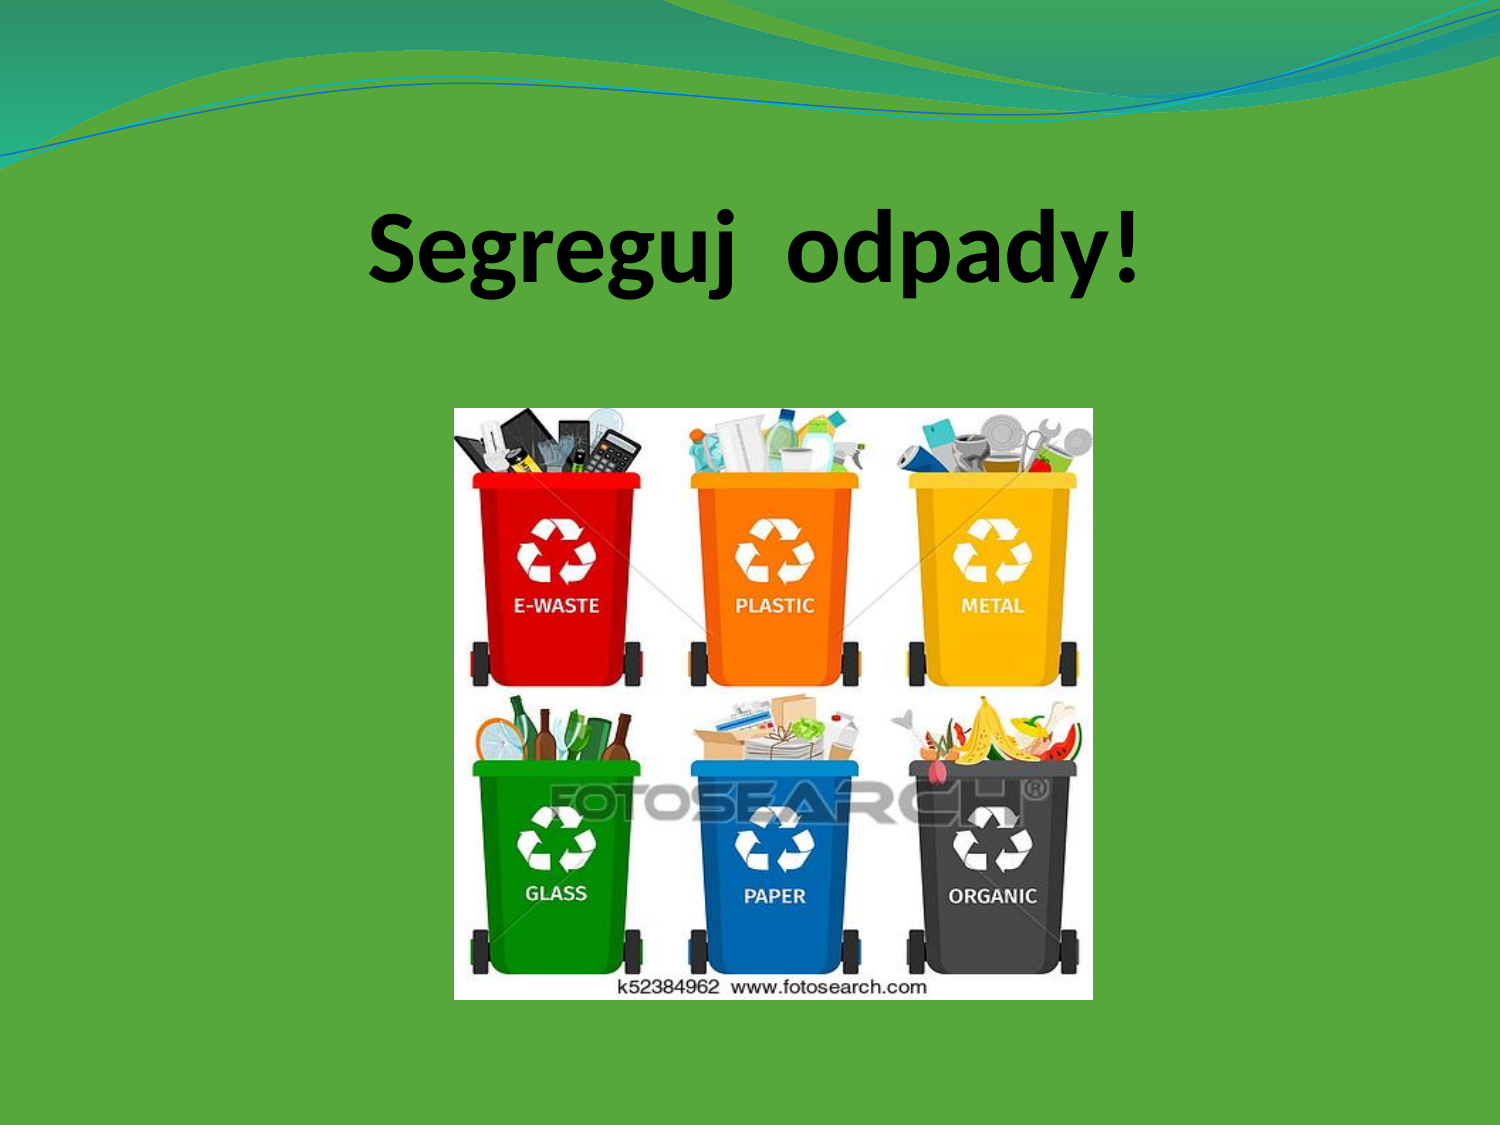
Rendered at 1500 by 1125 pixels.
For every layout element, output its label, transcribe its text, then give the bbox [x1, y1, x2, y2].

title Segreguj odpady! [75, 115, 1438, 303]
picture [454, 408, 1093, 1000]
